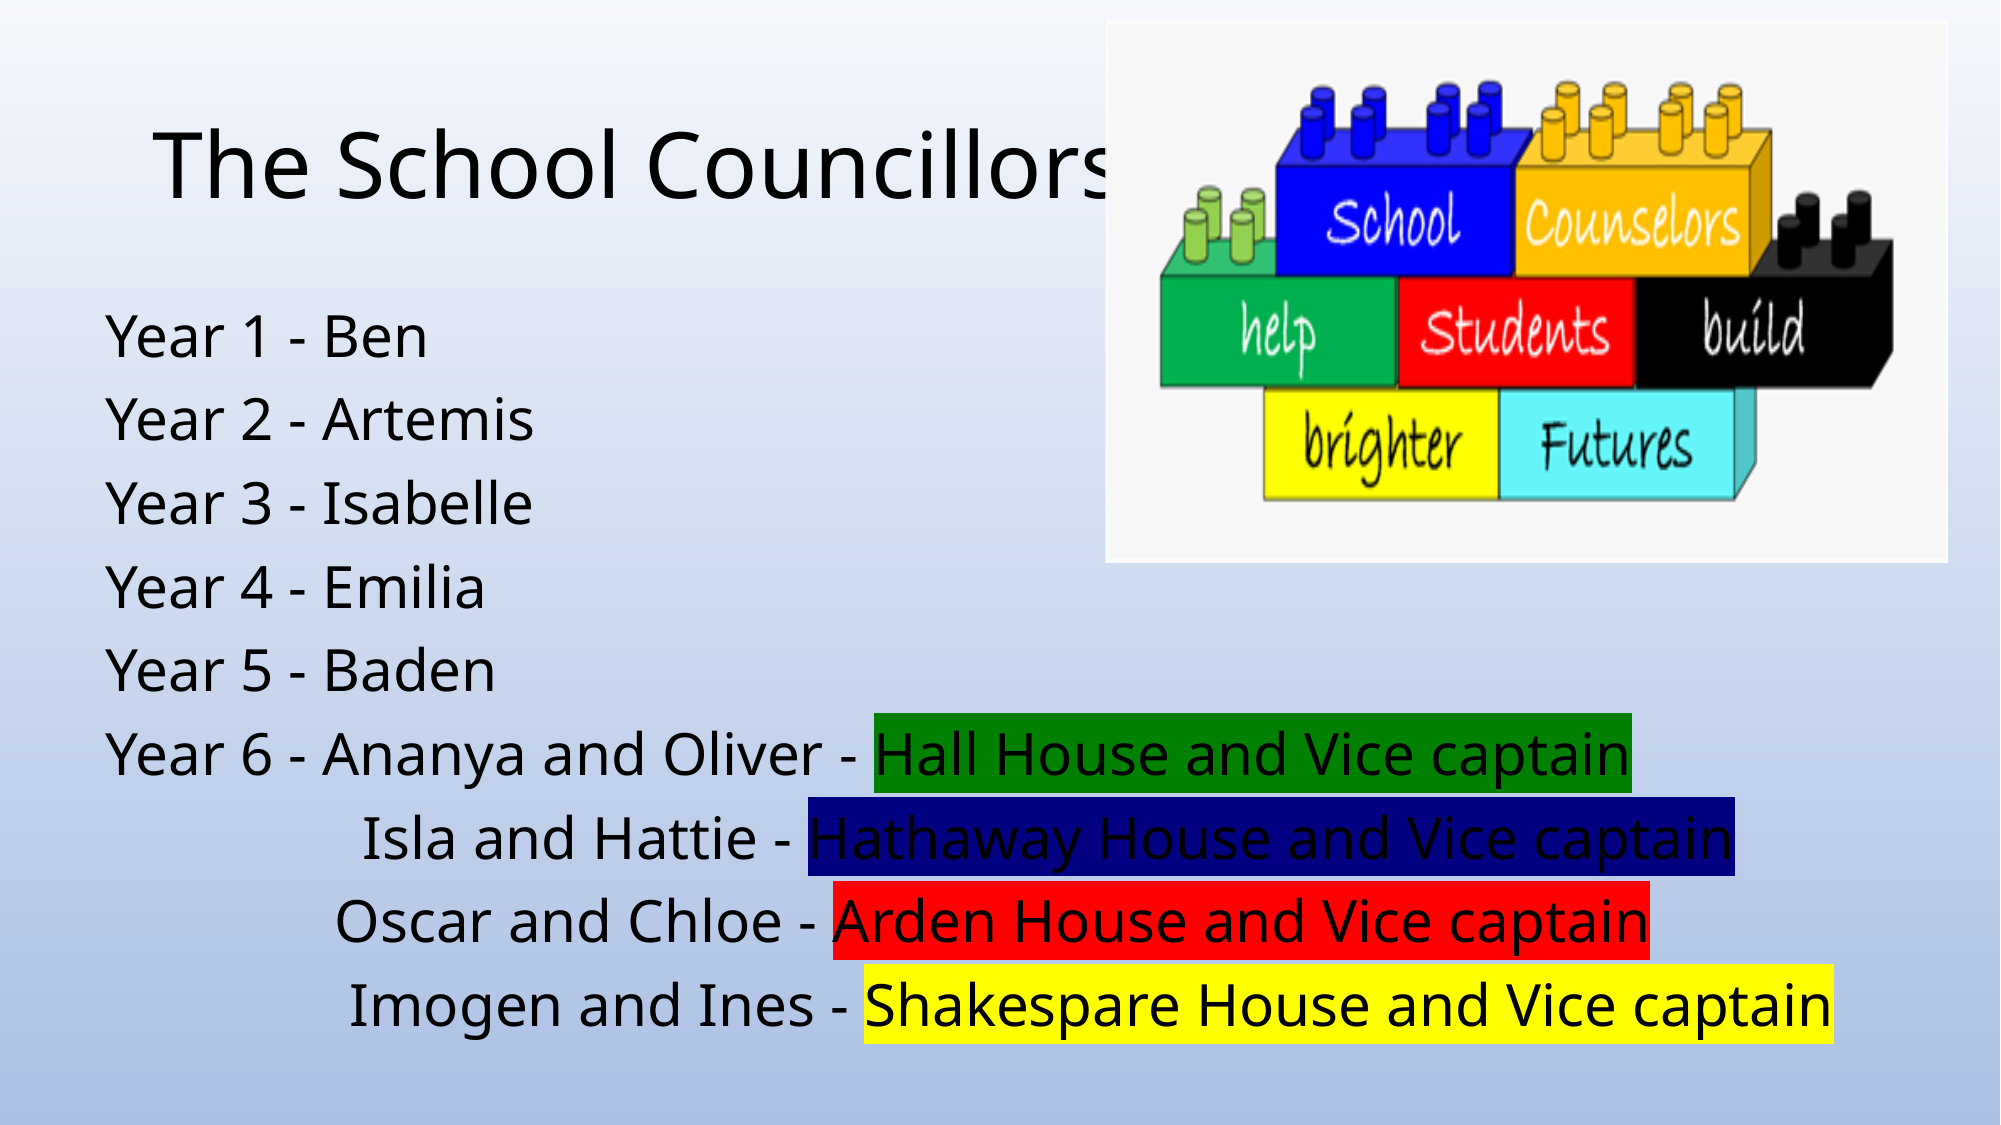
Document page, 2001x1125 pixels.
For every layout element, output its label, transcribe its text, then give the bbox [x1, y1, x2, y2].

title The School Councillors [137, 59, 1105, 278]
picture [1105, 19, 1948, 563]
list Year 1 - Ben Year 2 - Artemis Year 3 - Isabelle Year 4 - Emilia Year 5 - Baden Year 6 - Ananya and Oliver - Hall House and Vice captain Isla and Hattie - Hathaway House and Vice captain Oscar and Chloe - Arden House and Vice captain Imogen and Ines - Shakespare House and Vice captain [90, 299, 1910, 1088]
